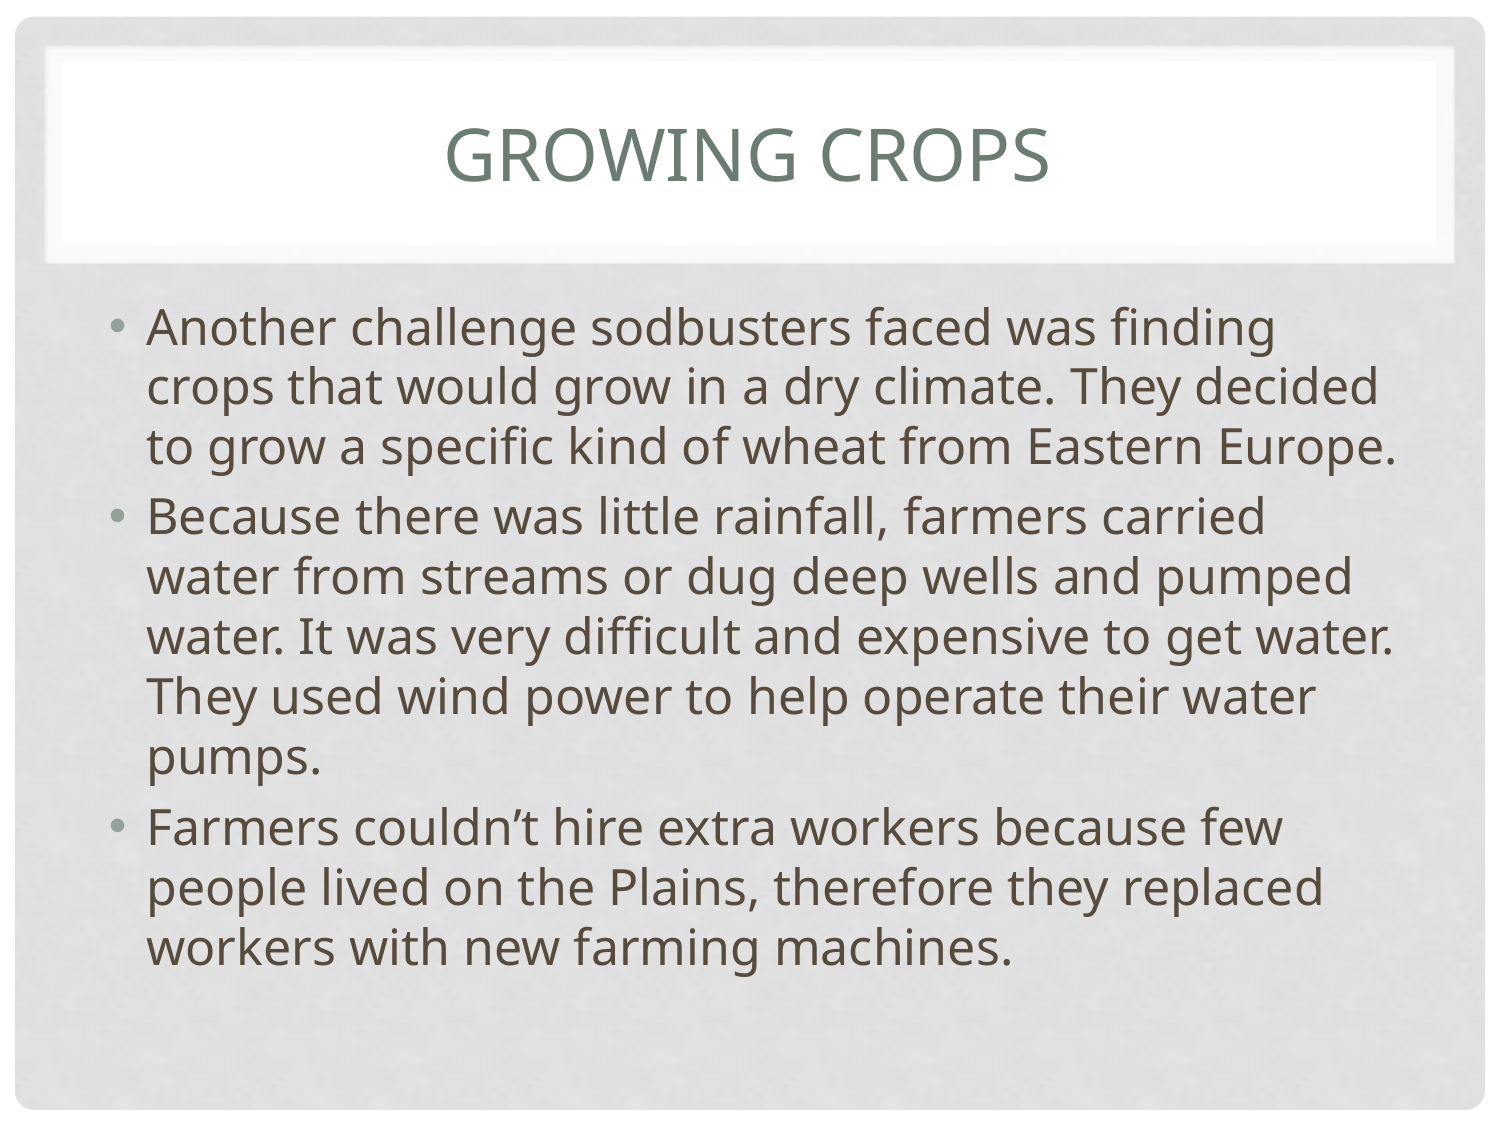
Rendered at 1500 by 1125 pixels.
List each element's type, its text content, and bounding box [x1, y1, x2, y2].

title Growing Crops [69, 66, 1425, 238]
list Another challenge sodbusters faced was finding crops that would grow in a dry climate. They decided to grow a specific kind of wheat from Eastern Europe. Because there was little rainfall, farmers carried water from streams or dug deep wells and pumped water. It was very difficult and expensive to get water. They used wind power to help operate their water pumps. Farmers couldn’t hire extra workers because few people lived on the Plains, therefore they replaced workers with new farming machines. [75, 287, 1425, 1005]
